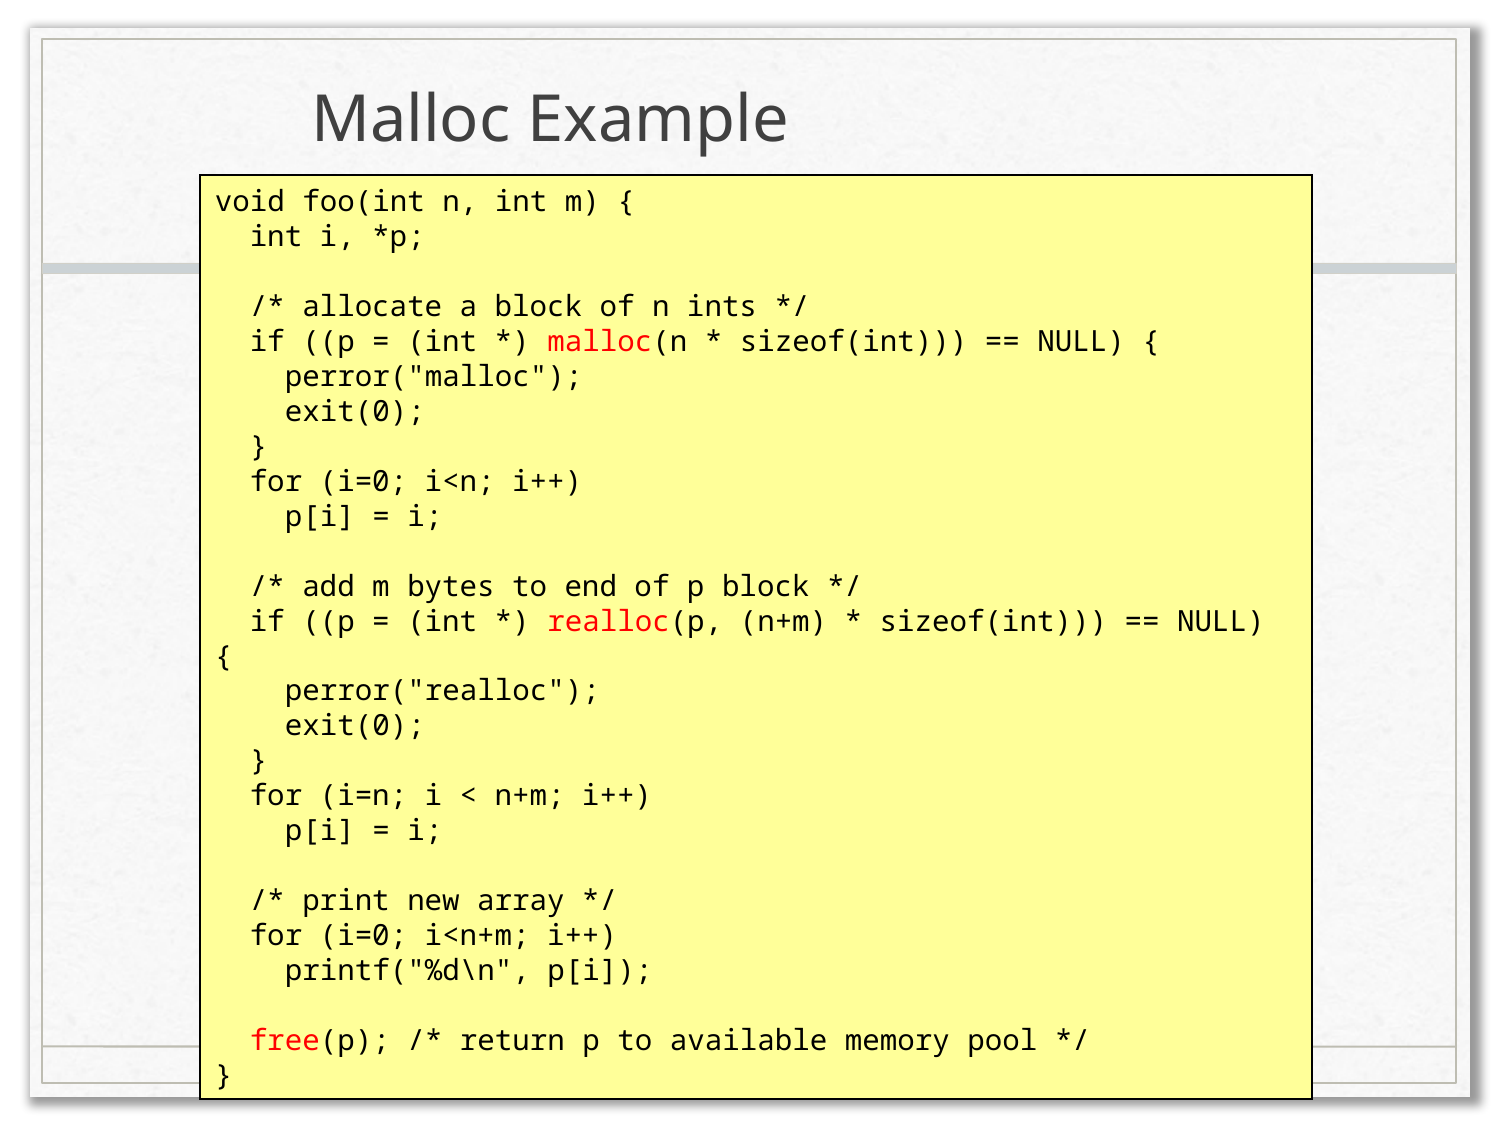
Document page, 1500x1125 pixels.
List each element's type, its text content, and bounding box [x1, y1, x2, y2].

picture [1313, 274, 1455, 1045]
picture [30, 28, 1470, 1097]
picture [43, 40, 1455, 262]
title Malloc Example [62, 68, 1038, 163]
picture [1313, 1048, 1455, 1082]
picture [43, 274, 199, 1045]
picture [43, 1048, 199, 1082]
text_box void foo(int n, int m) { int i, *p; /* allocate a block of n ints */ if ((p = (int *) malloc(n * sizeof(int))) == NULL) { perror("malloc"); exit(0); } for (i=0; i<n; i++) p[i] = i; /* add m bytes to end of p block */ if ((p = (int *) realloc(p, (n+m) * sizeof(int))) == NULL) { perror("realloc"); exit(0); } for (i=n; i < n+m; i++) p[i] = i; /* print new array */ for (i=0; i<n+m; i++) printf("%d\n", p[i]); free(p); /* return p to available memory pool */ } [199, 174, 1313, 1099]
